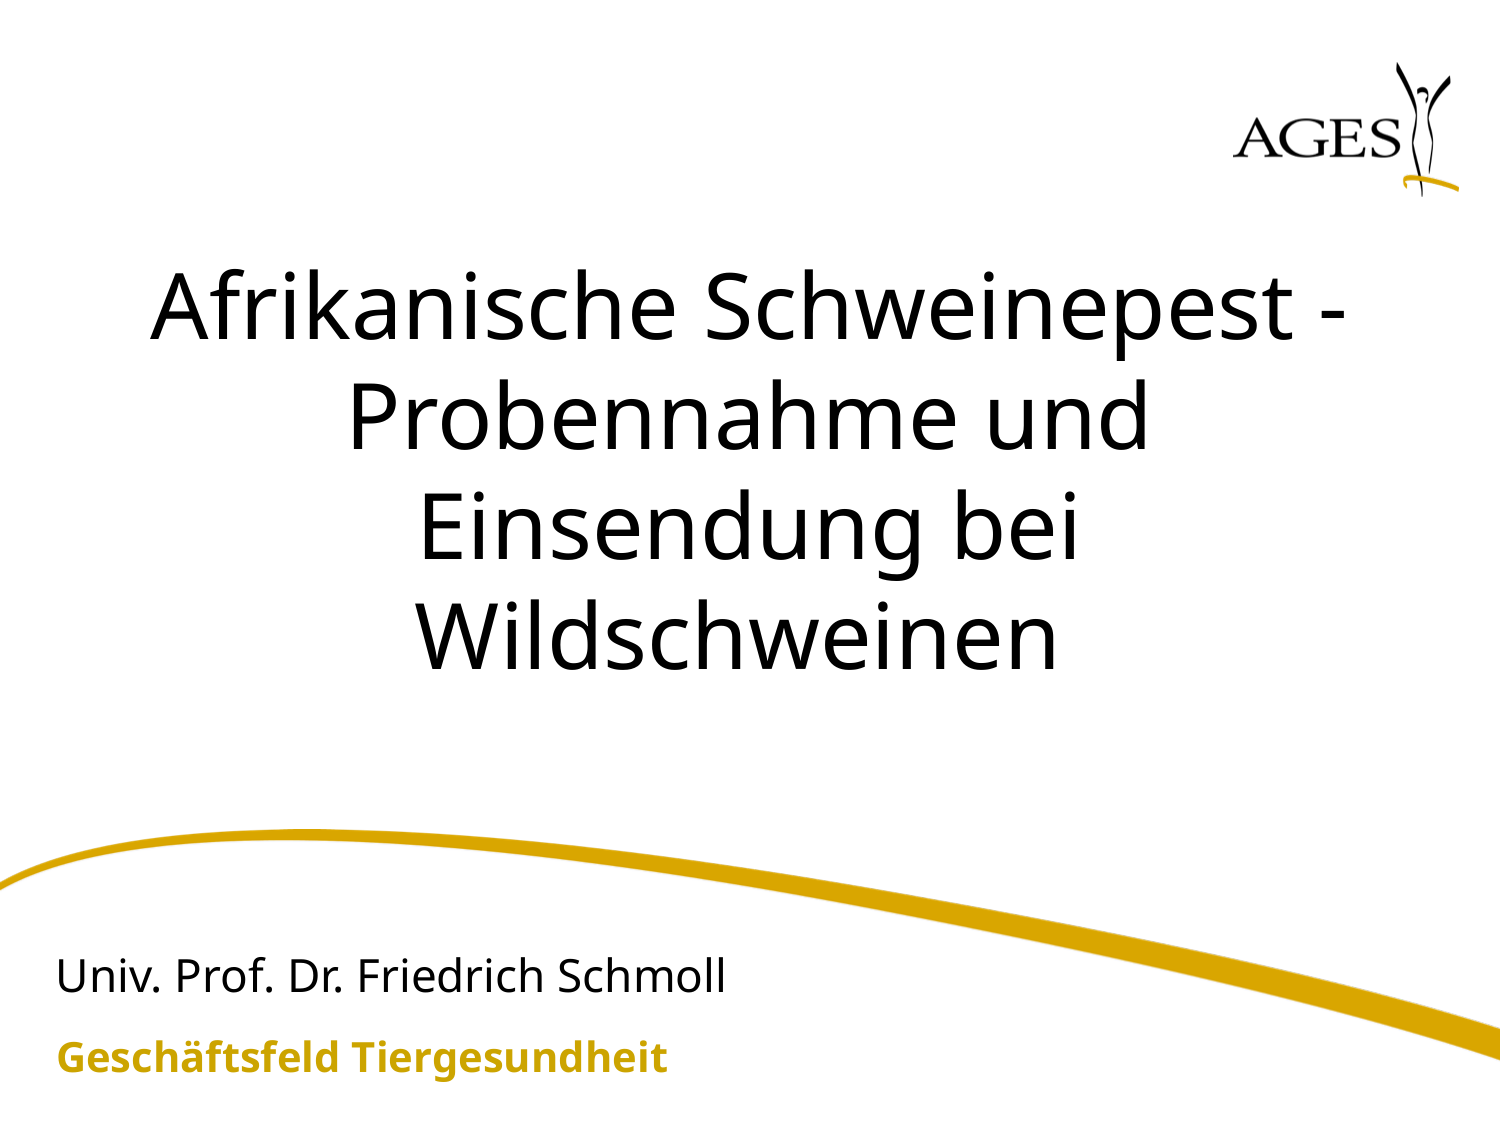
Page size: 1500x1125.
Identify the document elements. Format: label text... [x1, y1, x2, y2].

list Geschäftsfeld Tiergesundheit [41, 1019, 1317, 1079]
list Univ. Prof. Dr. Friedrich Schmoll [40, 920, 1016, 1020]
picture [1233, 62, 1459, 197]
title Afrikanische Schweinepest - Probennahme und Einsendung bei Wildschweinen [112, 255, 1388, 681]
picture [0, 829, 1500, 1125]
